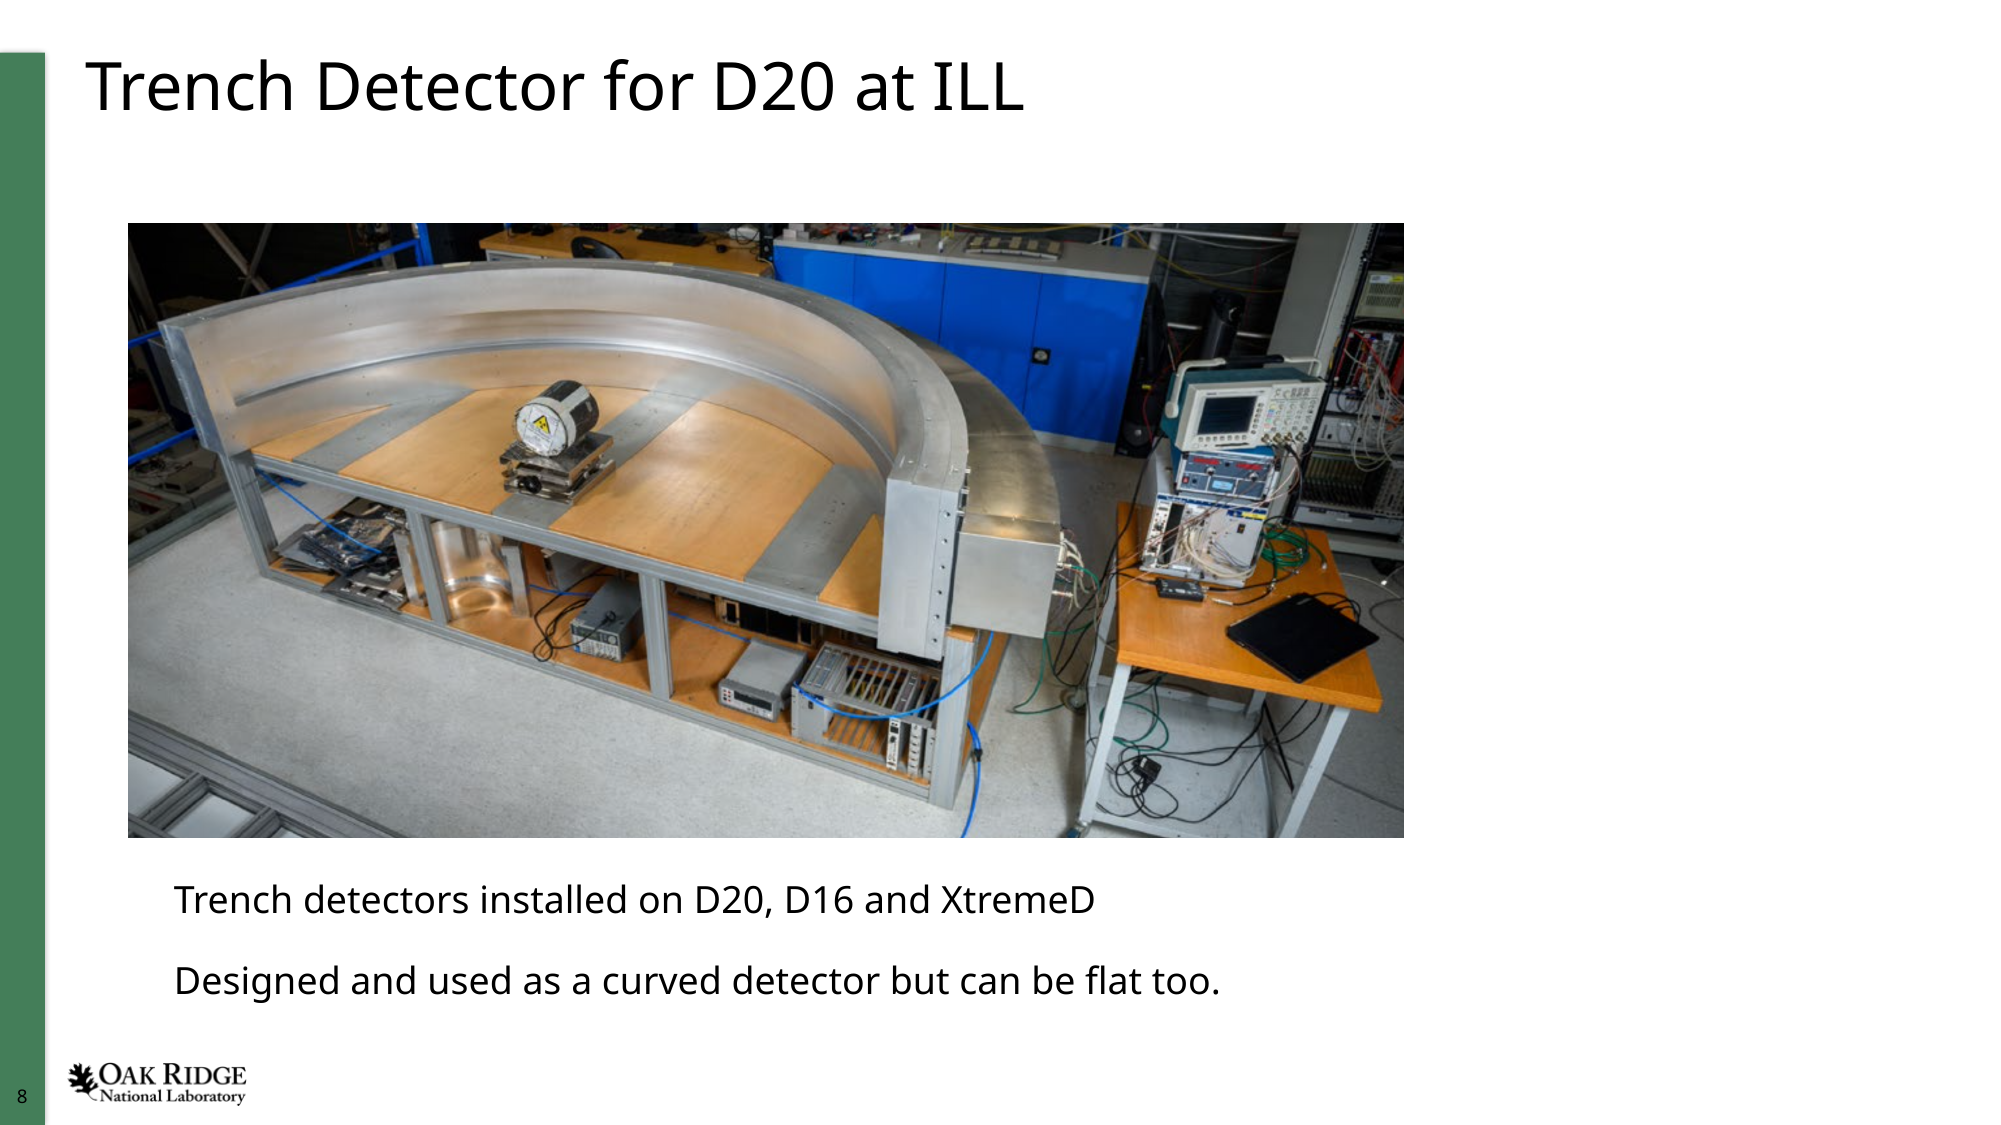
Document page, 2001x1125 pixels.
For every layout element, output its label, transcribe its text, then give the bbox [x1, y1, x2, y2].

picture [128, 223, 1404, 839]
text_box Trench detectors installed on D20, D16 and XtremeD Designed and used as a curved detector but can be flat too. [159, 873, 1247, 1010]
picture [67, 1062, 247, 1106]
title Trench Detector for D20 at ILL [70, 45, 1946, 134]
